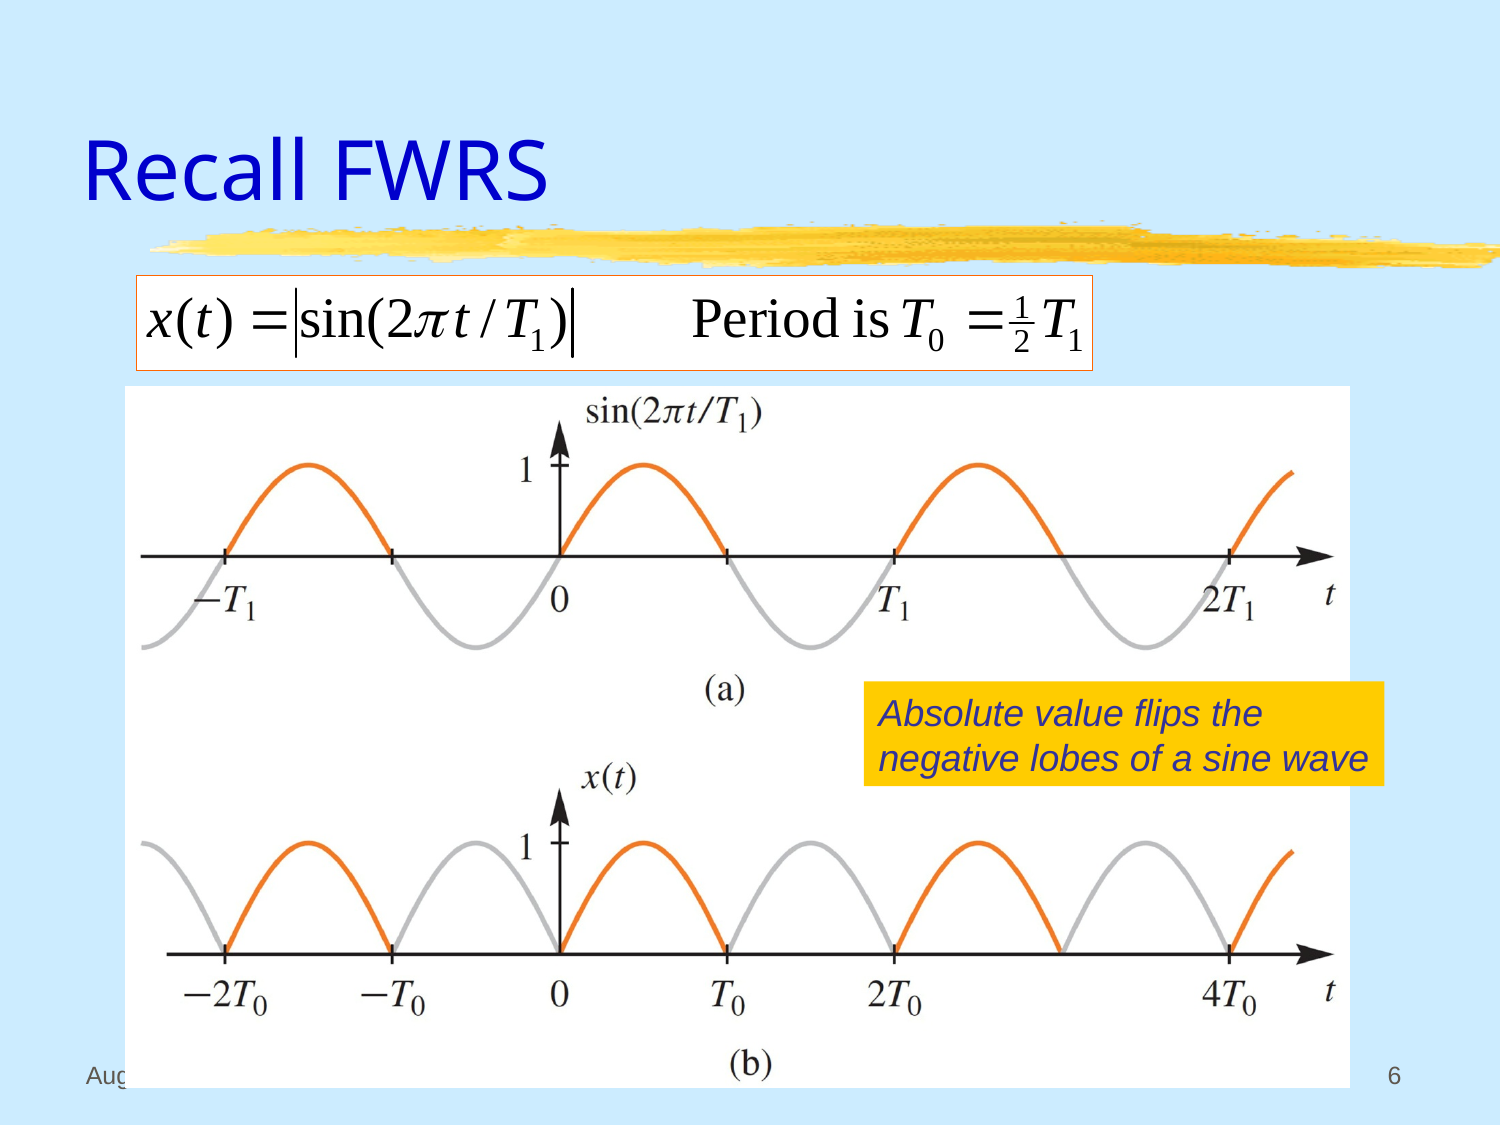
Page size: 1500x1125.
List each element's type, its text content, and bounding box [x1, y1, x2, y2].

text_box Absolute value flips the negative lobes of a sine wave [1354, 681, 1385, 787]
title Recall FWRS [66, 37, 1342, 226]
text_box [135, 274, 1093, 371]
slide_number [70, 1021, 384, 1098]
picture [150, 215, 1500, 279]
slide_number 6 [1103, 1021, 1417, 1098]
picture [124, 386, 1351, 1088]
